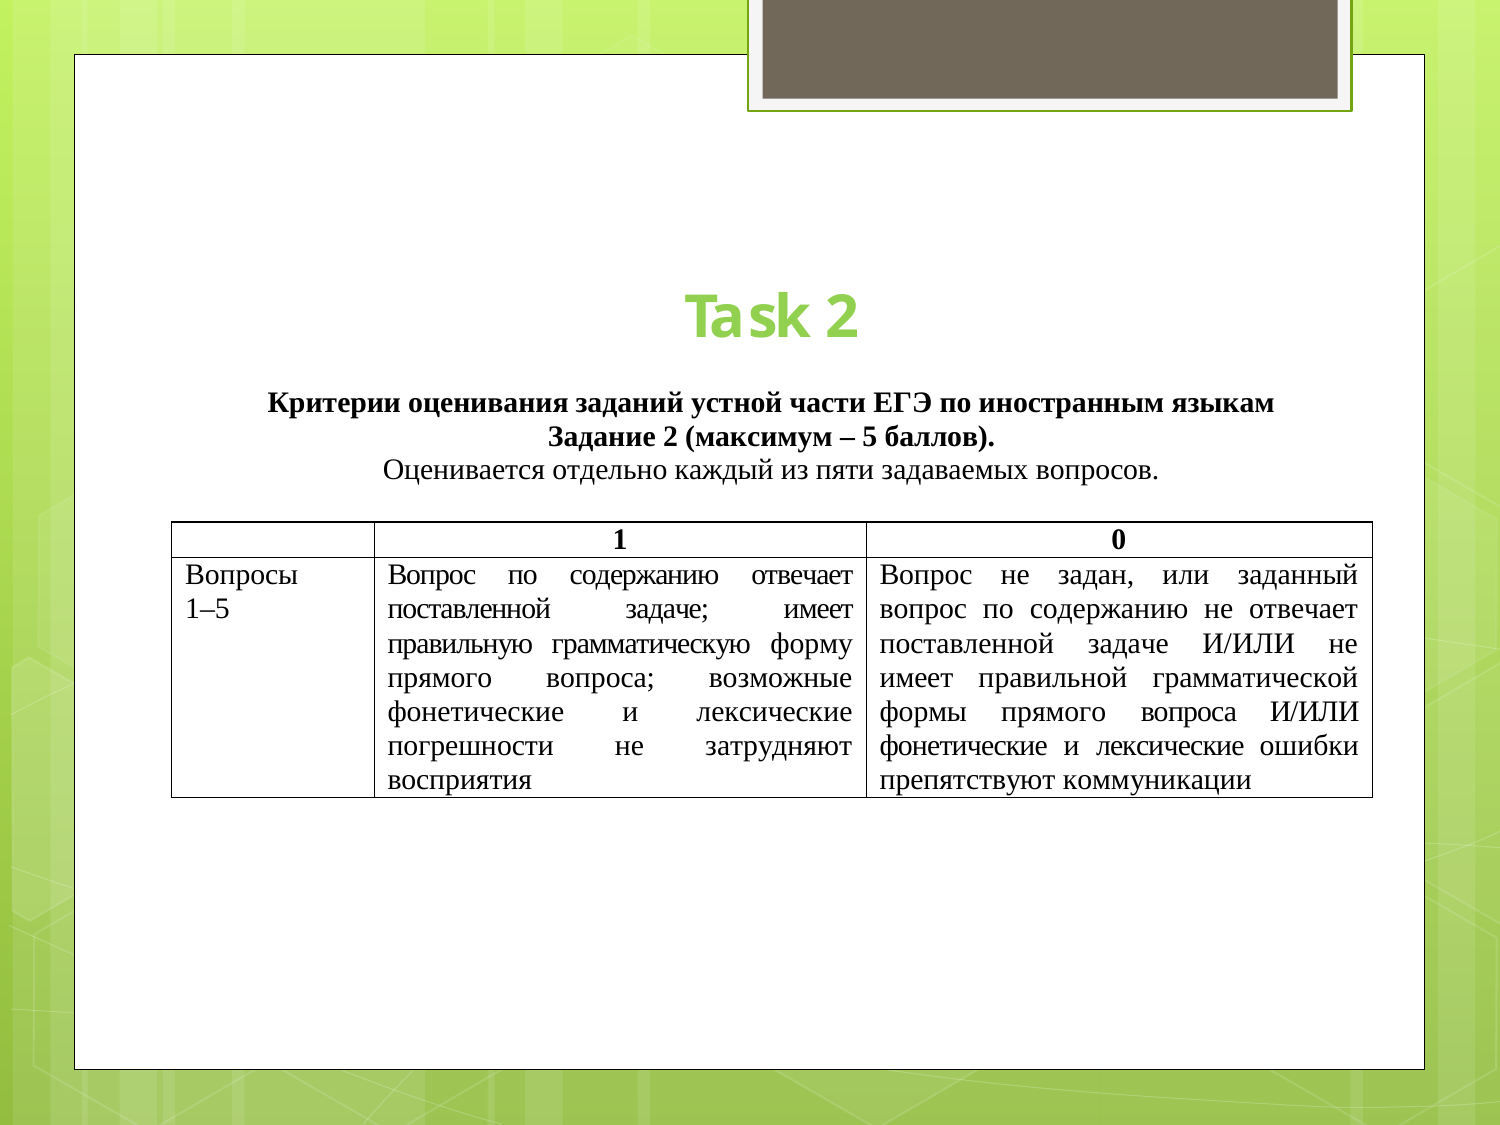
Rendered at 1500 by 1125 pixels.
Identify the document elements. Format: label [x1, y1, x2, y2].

text_box [170, 243, 1377, 833]
